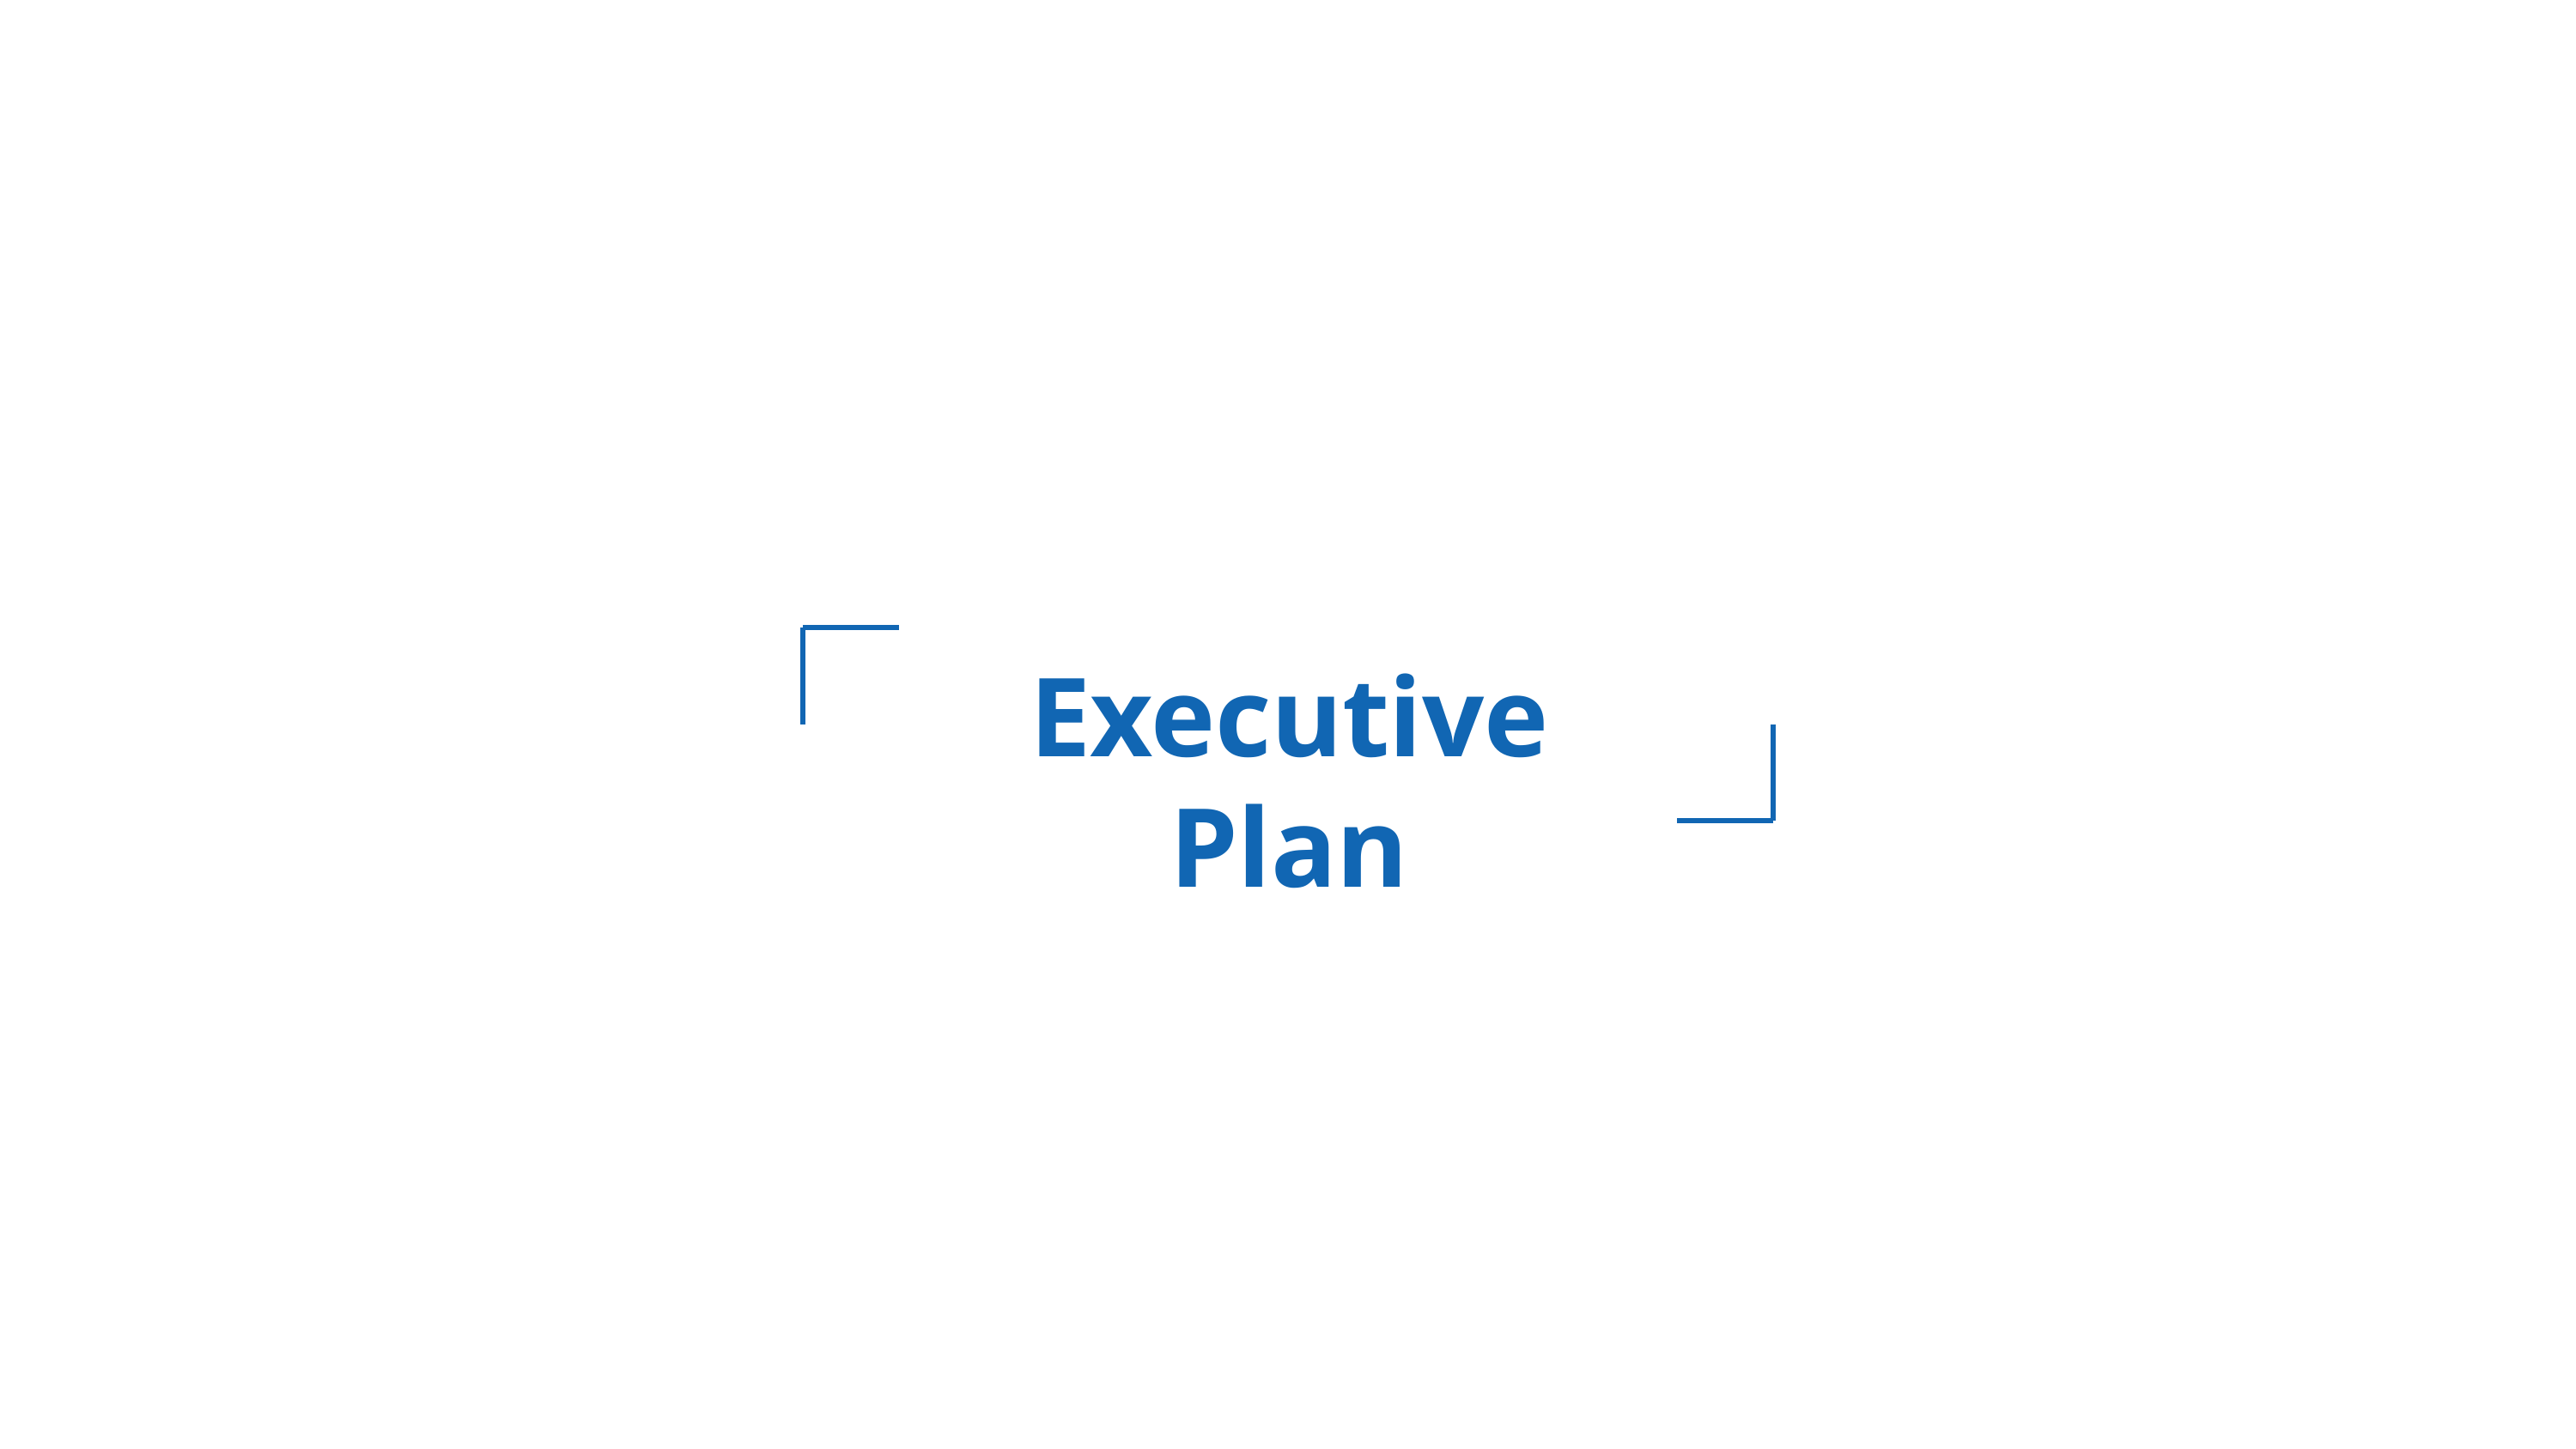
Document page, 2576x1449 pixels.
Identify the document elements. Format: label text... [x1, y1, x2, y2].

title Executive Plan [899, 645, 1677, 910]
